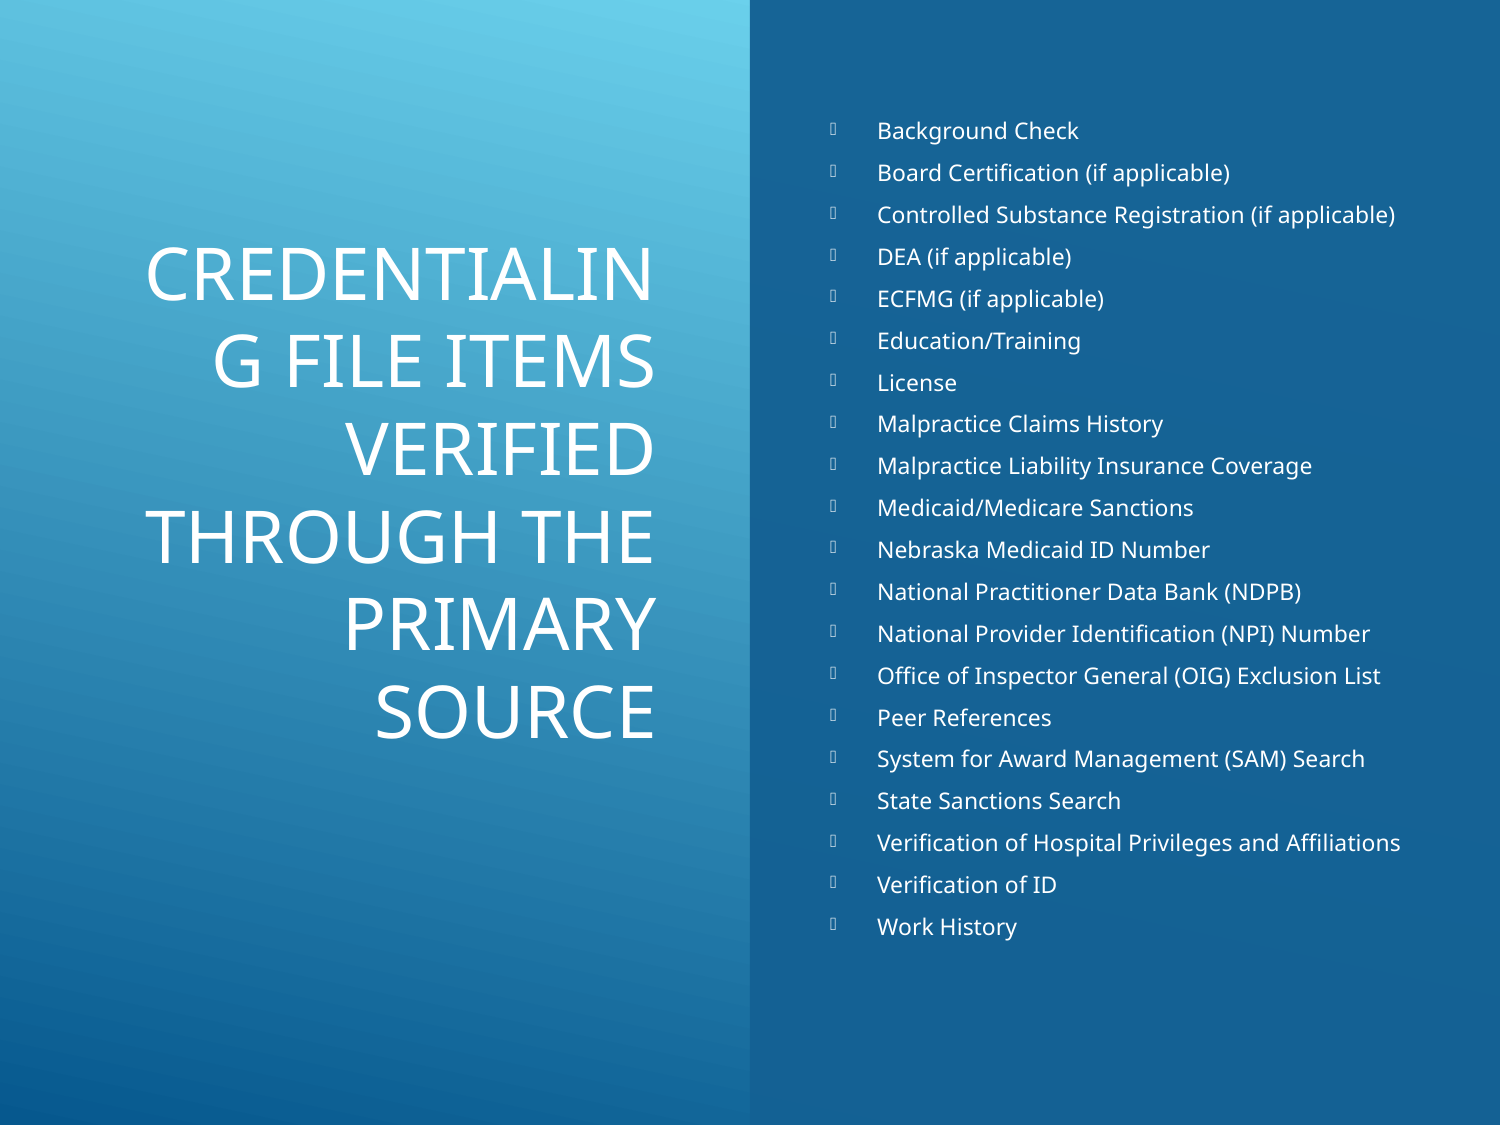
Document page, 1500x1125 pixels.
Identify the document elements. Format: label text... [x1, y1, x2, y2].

text_box [749, 0, 1500, 1125]
title Credentialing File Items Verified Through the Primary Source [78, 112, 672, 868]
text_box [0, 0, 749, 1125]
list Background Check Board Certification (if applicable) Controlled Substance Registration (if applicable) DEA (if applicable) ECFMG (if applicable) Education/Training License Malpractice Claims History Malpractice Liability Insurance Coverage Medicaid/Medicare Sanctions Nebraska Medicaid ID Number National Practitioner Data Bank (NDPB) National Provider Identification (NPI) Number Office of Inspector General (OIG) Exclusion List Peer References System for Award Management (SAM) Search State Sanctions Search Verification of Hospital Privileges and Affiliations Verification of ID Work History [815, 112, 1422, 1038]
